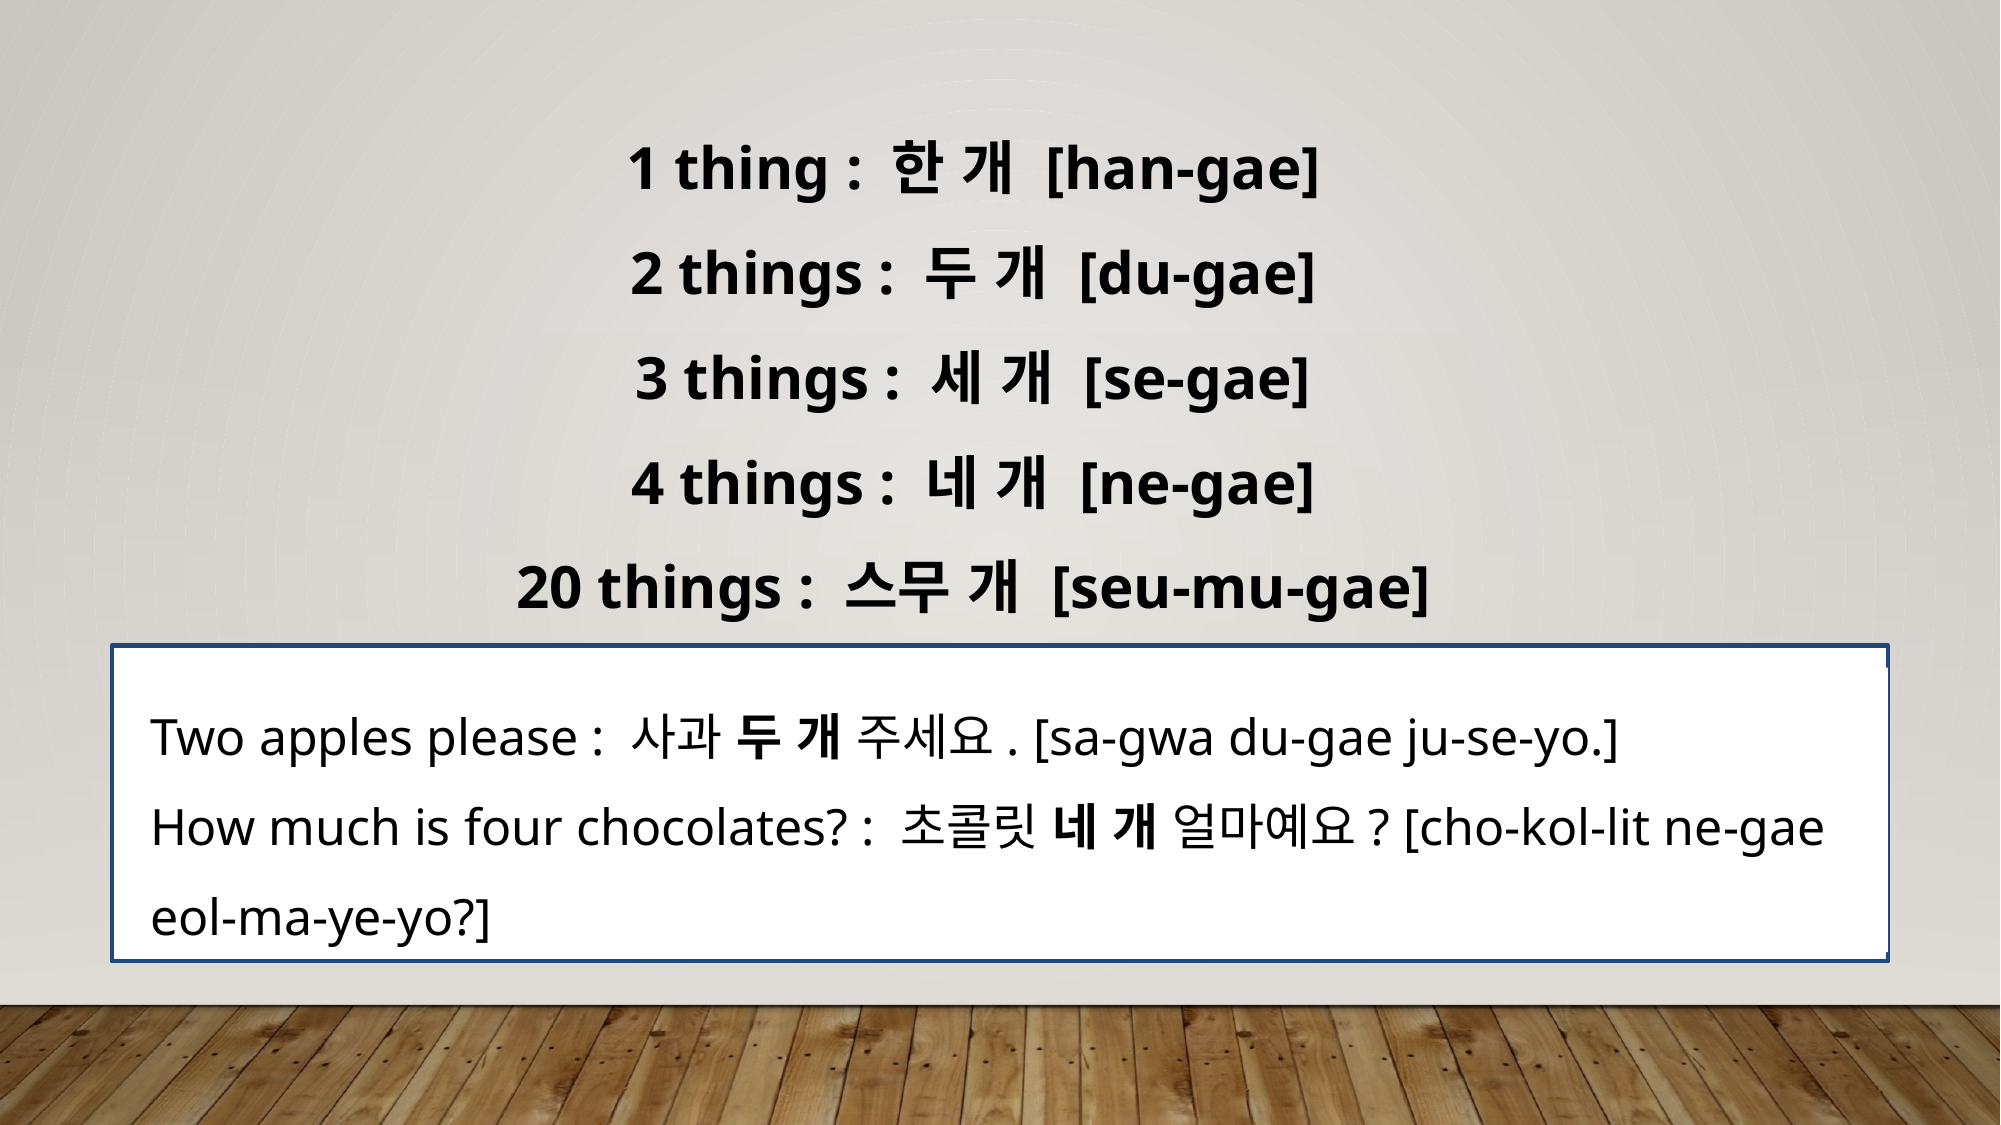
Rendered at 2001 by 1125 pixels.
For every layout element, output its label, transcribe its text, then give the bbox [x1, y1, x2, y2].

text_box 1 thing : 한 개 [han-gae] 2 things : 두 개 [du-gae] 3 things : 세 개 [se-gae] 4 things : 네 개 [ne-gae] 20 things : 스무 개 [seu-mu-gae] [501, 88, 1446, 628]
picture [0, 1005, 2000, 1125]
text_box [111, 645, 1889, 962]
